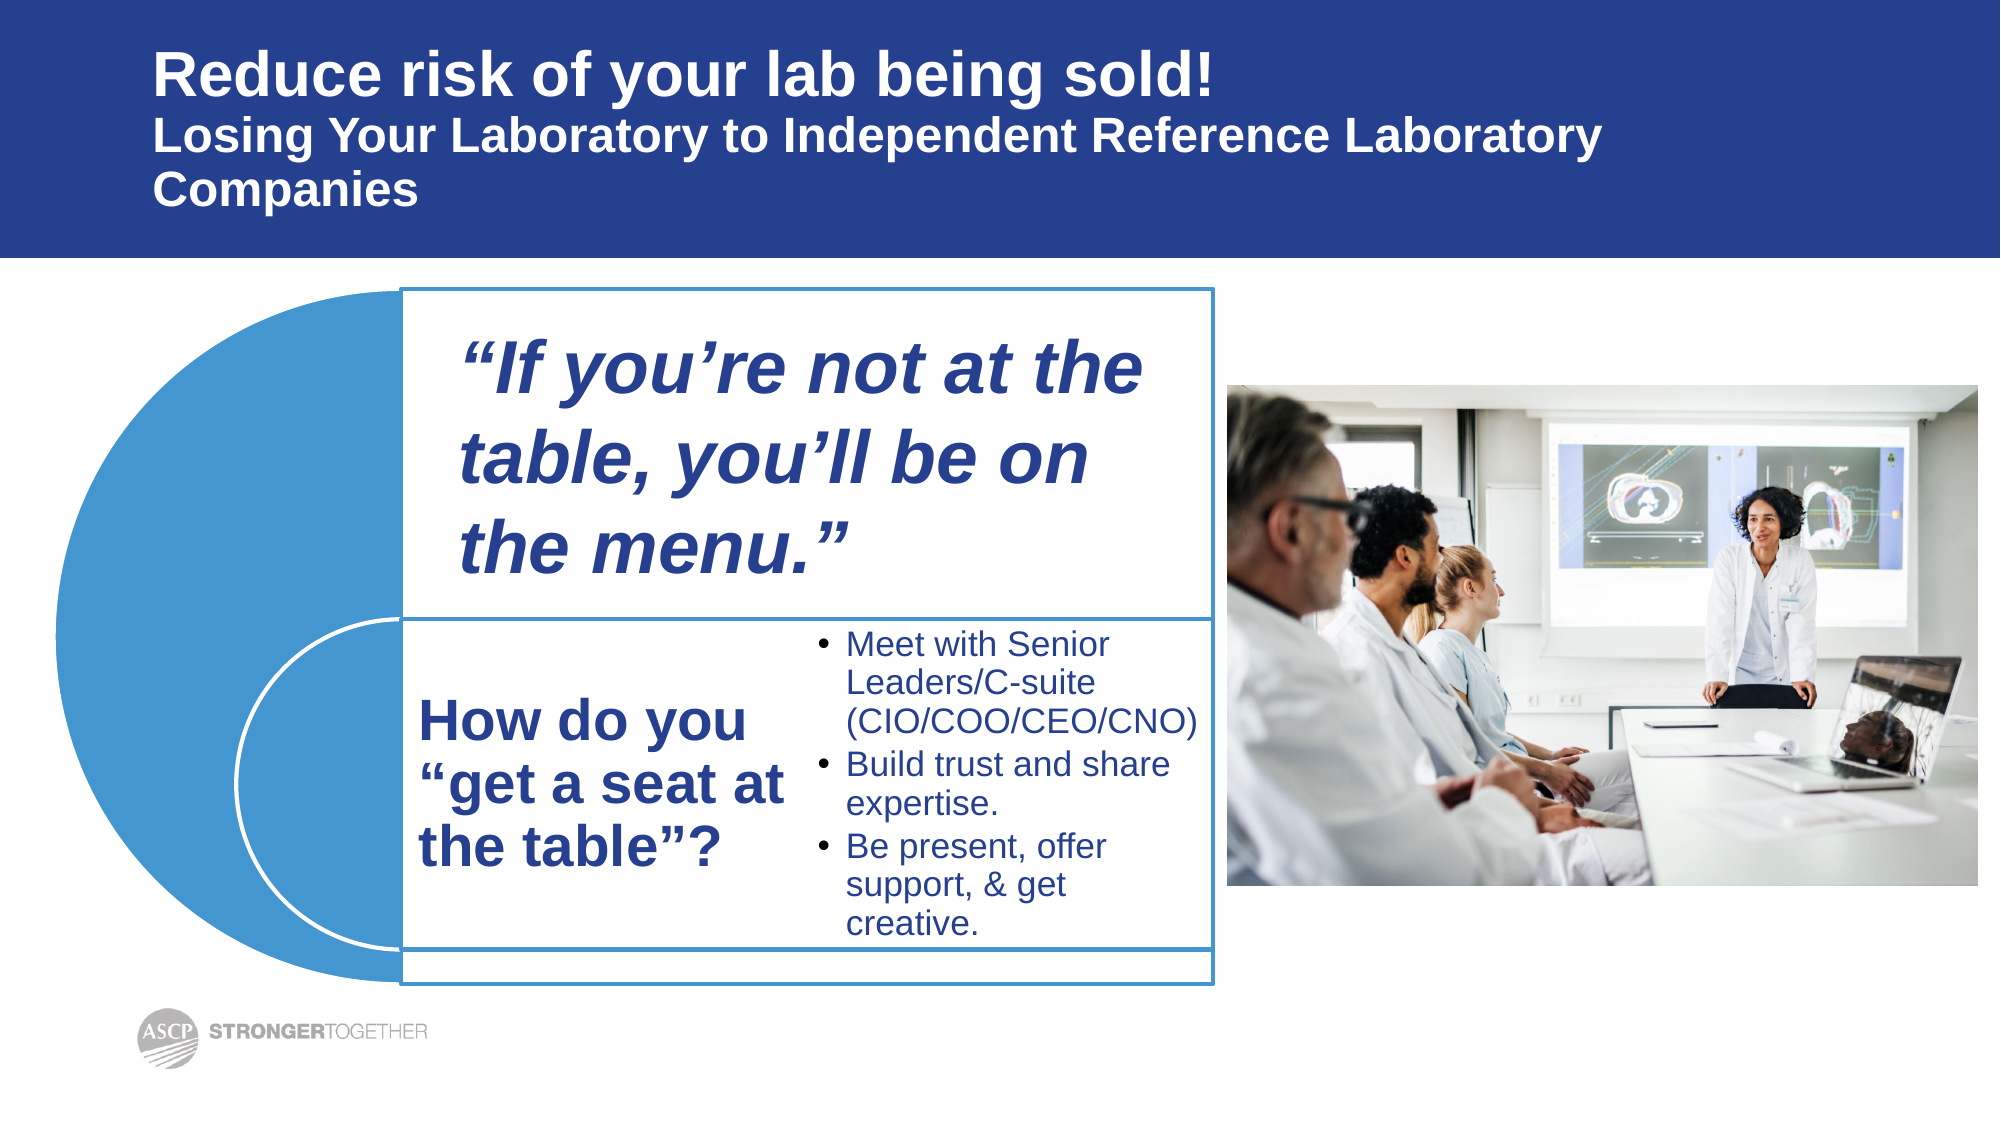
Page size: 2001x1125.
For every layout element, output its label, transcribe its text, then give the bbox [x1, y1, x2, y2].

picture [137, 1008, 427, 1069]
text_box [53, 288, 1214, 985]
picture [1227, 385, 1978, 886]
title Reduce risk of your lab being sold! Losing Your Laboratory to Independent Reference Laboratory Companies [137, 33, 1834, 225]
